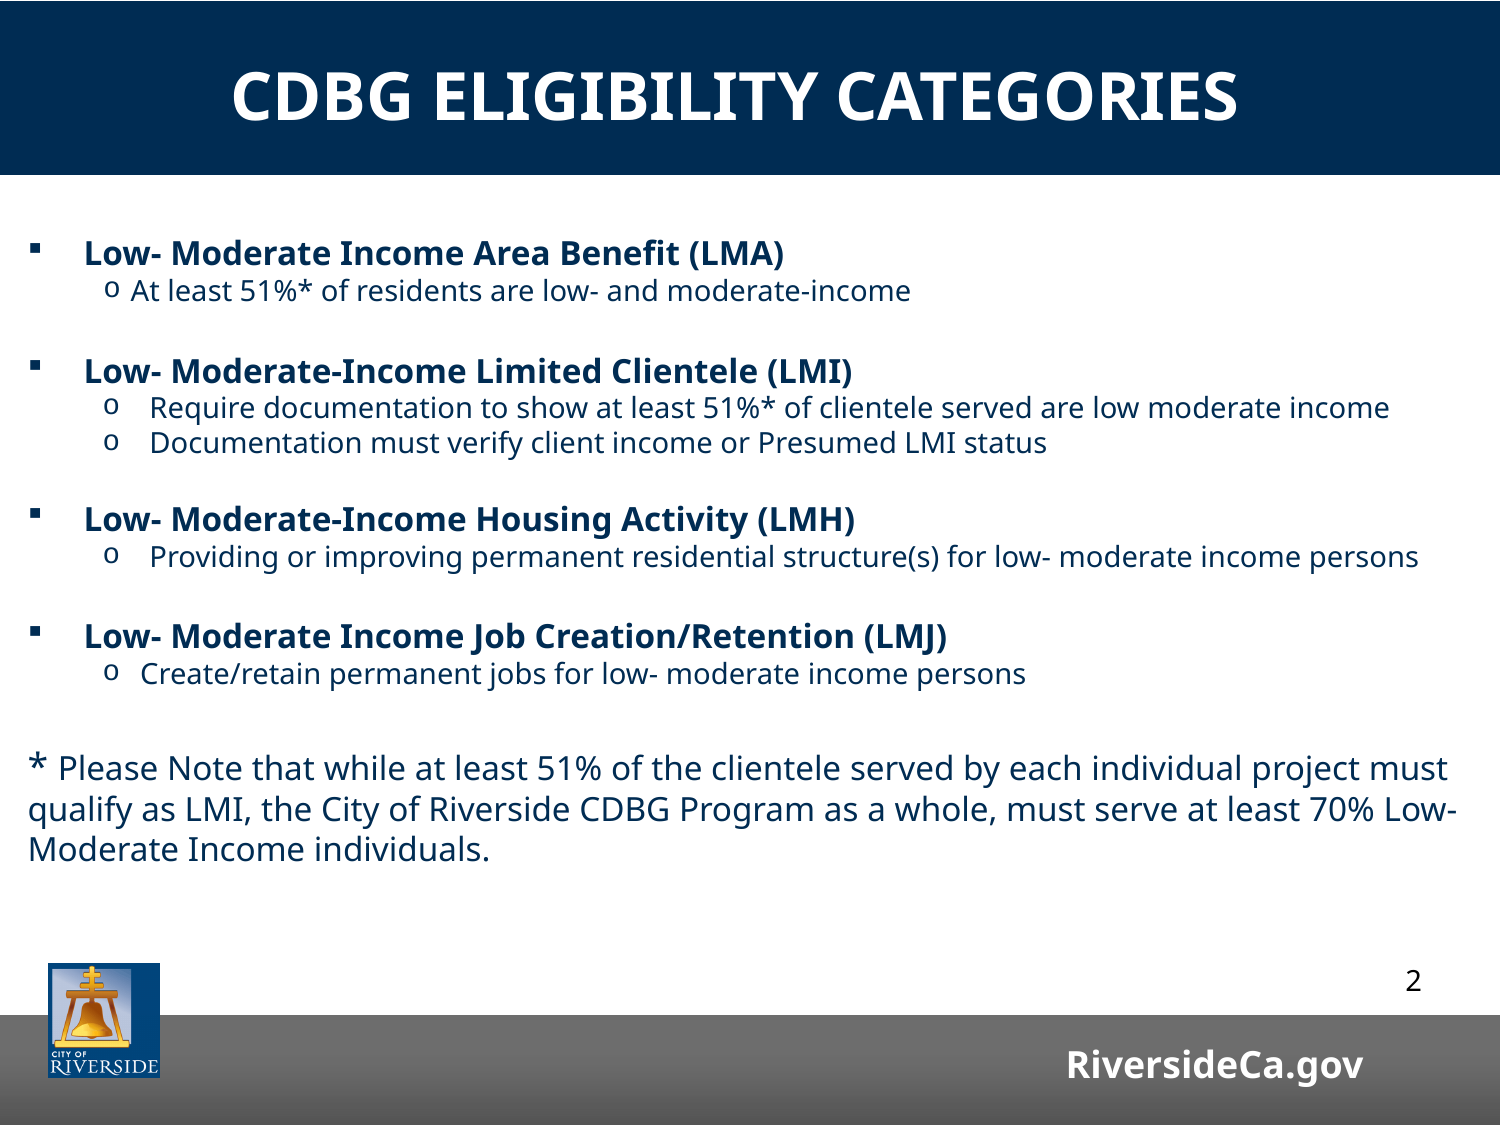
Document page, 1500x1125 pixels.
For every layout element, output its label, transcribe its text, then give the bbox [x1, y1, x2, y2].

list Low- Moderate Income Area Benefit (LMA) At least 51%* of residents are low- and moderate-income Low- Moderate-Income Limited Clientele (LMI) Require documentation to show at least 51%* of clientele served are low moderate income Documentation must verify client income or Presumed LMI status Low- Moderate-Income Housing Activity (LMH) Providing or improving permanent residential structure(s) for low- moderate income persons Low- Moderate Income Job Creation/Retention (LMJ) Create/retain permanent jobs for low- moderate income persons * Please Note that while at least 51% of the clientele served by each individual project must qualify as LMI, the City of Riverside CDBG Program as a whole, must serve at least 70% Low-Moderate Income individuals. [12, 224, 1500, 888]
picture [0, 1, 1500, 176]
picture [48, 963, 160, 1078]
